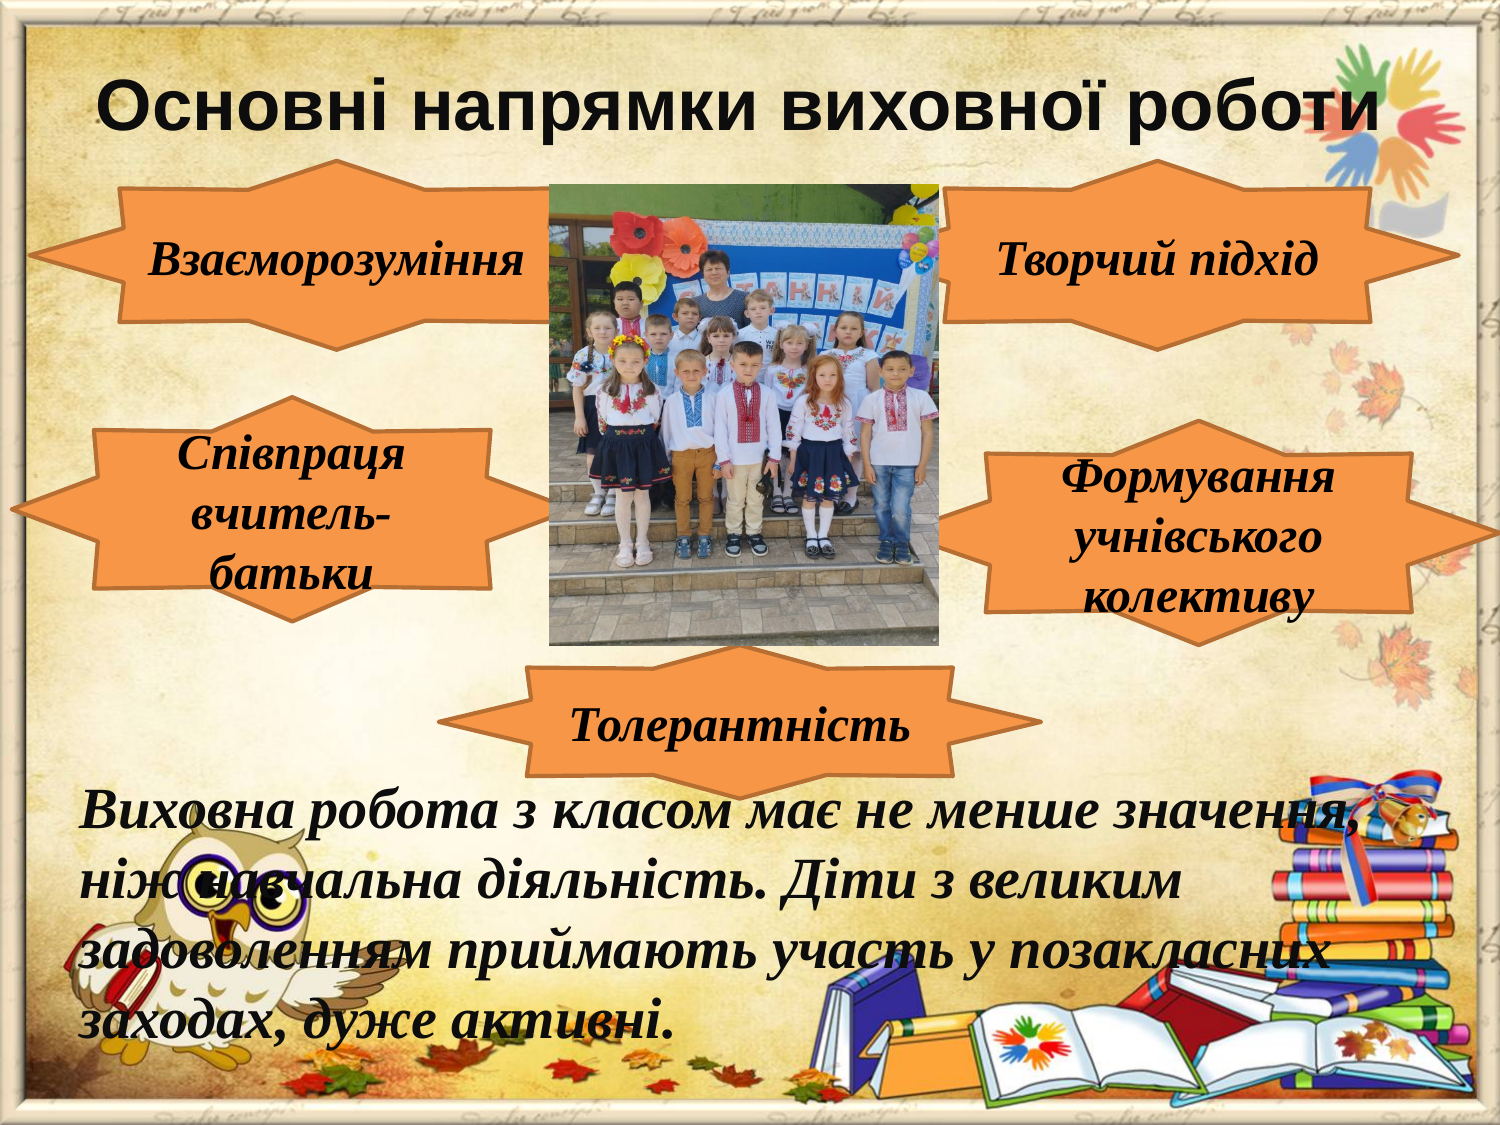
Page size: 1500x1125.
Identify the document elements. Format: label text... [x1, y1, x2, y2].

text_box Взаєморозуміння [27, 158, 544, 352]
text_box Формування учнівського колективу [944, 418, 1500, 648]
picture [0, 0, 1500, 1125]
text_box Виховна робота з класом має не менше значення, ніж навчальна діяльність. Діти з великим задоволенням приймають участь у позакласних заходах, дуже активні. [64, 763, 1447, 1058]
text_box Толерантність [436, 654, 1044, 763]
text_box Творчий підхід [943, 158, 1461, 352]
title Основні напрямки виховної роботи [64, 7, 1415, 195]
text_box Співпраця вчитель-батьки [9, 395, 543, 624]
